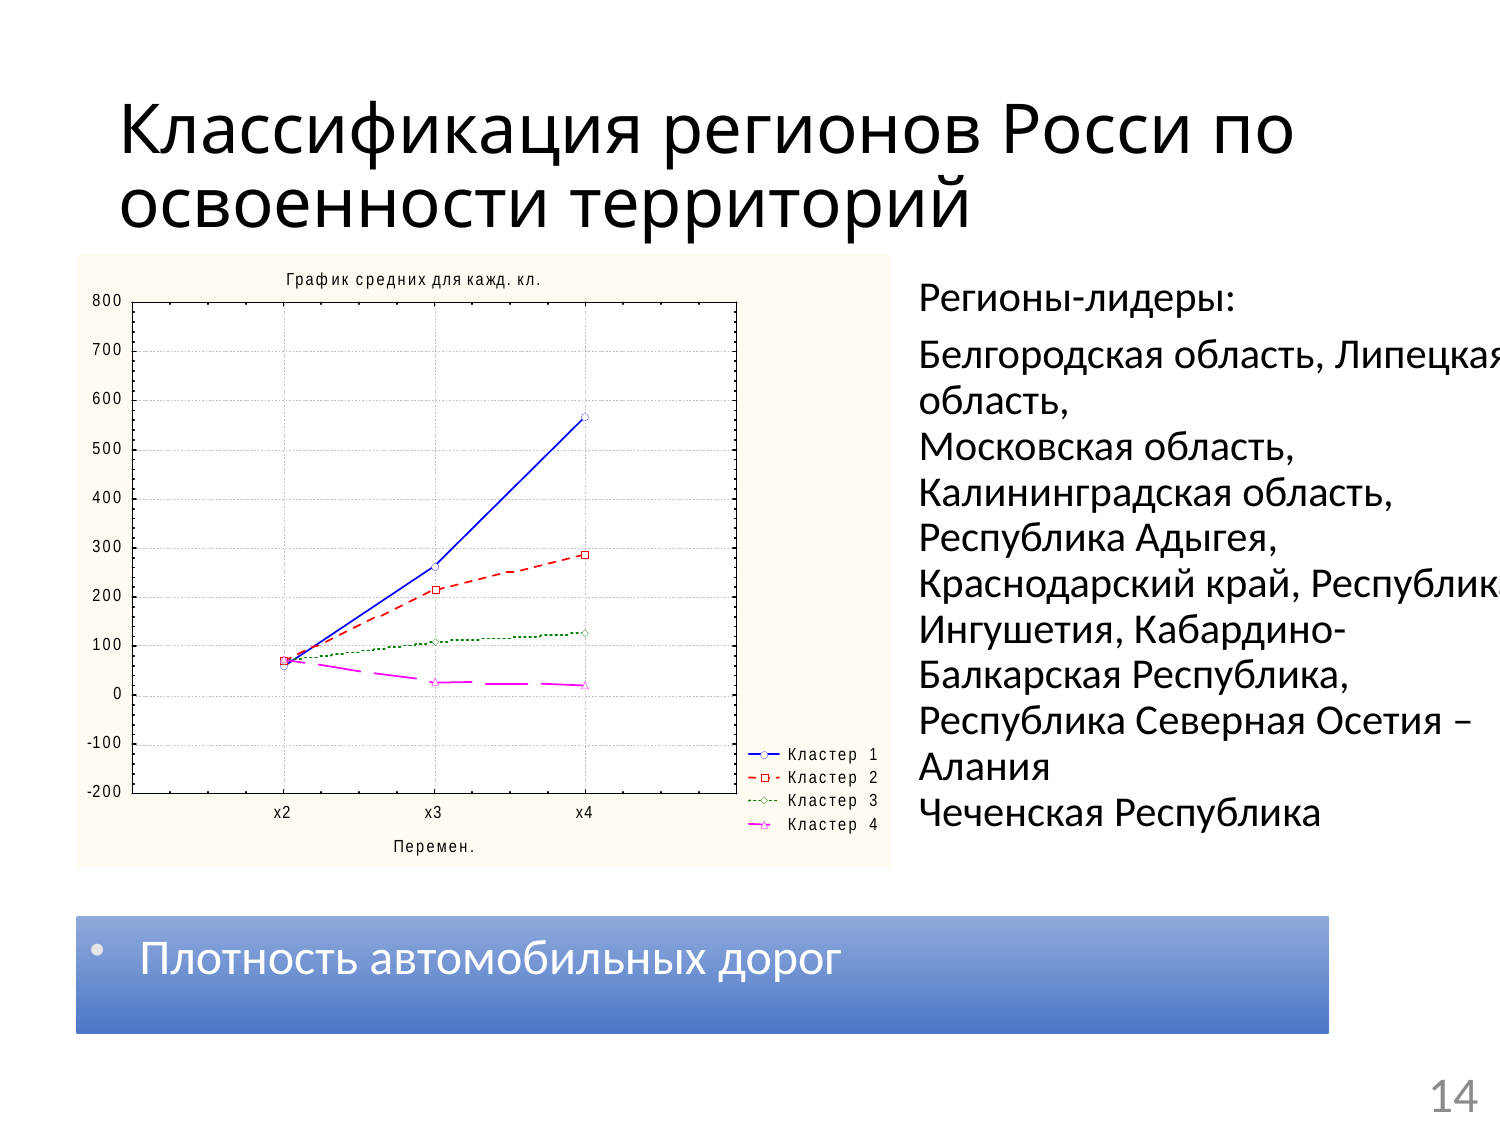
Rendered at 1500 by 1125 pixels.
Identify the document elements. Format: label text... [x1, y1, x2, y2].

list Регионы-лидеры: Белгородская область, Липецкая область, Московская область, Калининградская область, Республика Адыгея, Краснодарский край, Республика Ингушетия, Кабардино-Балкарская Республика, Республика Северная Осетия – Алания Чеченская Республика [903, 267, 1500, 882]
title Классификация регионов Росси по освоенности территорий [103, 59, 1397, 278]
text_box Плотность автомобильных дорог [76, 916, 1329, 1034]
slide_number 14 [1364, 1070, 1494, 1114]
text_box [76, 255, 892, 867]
